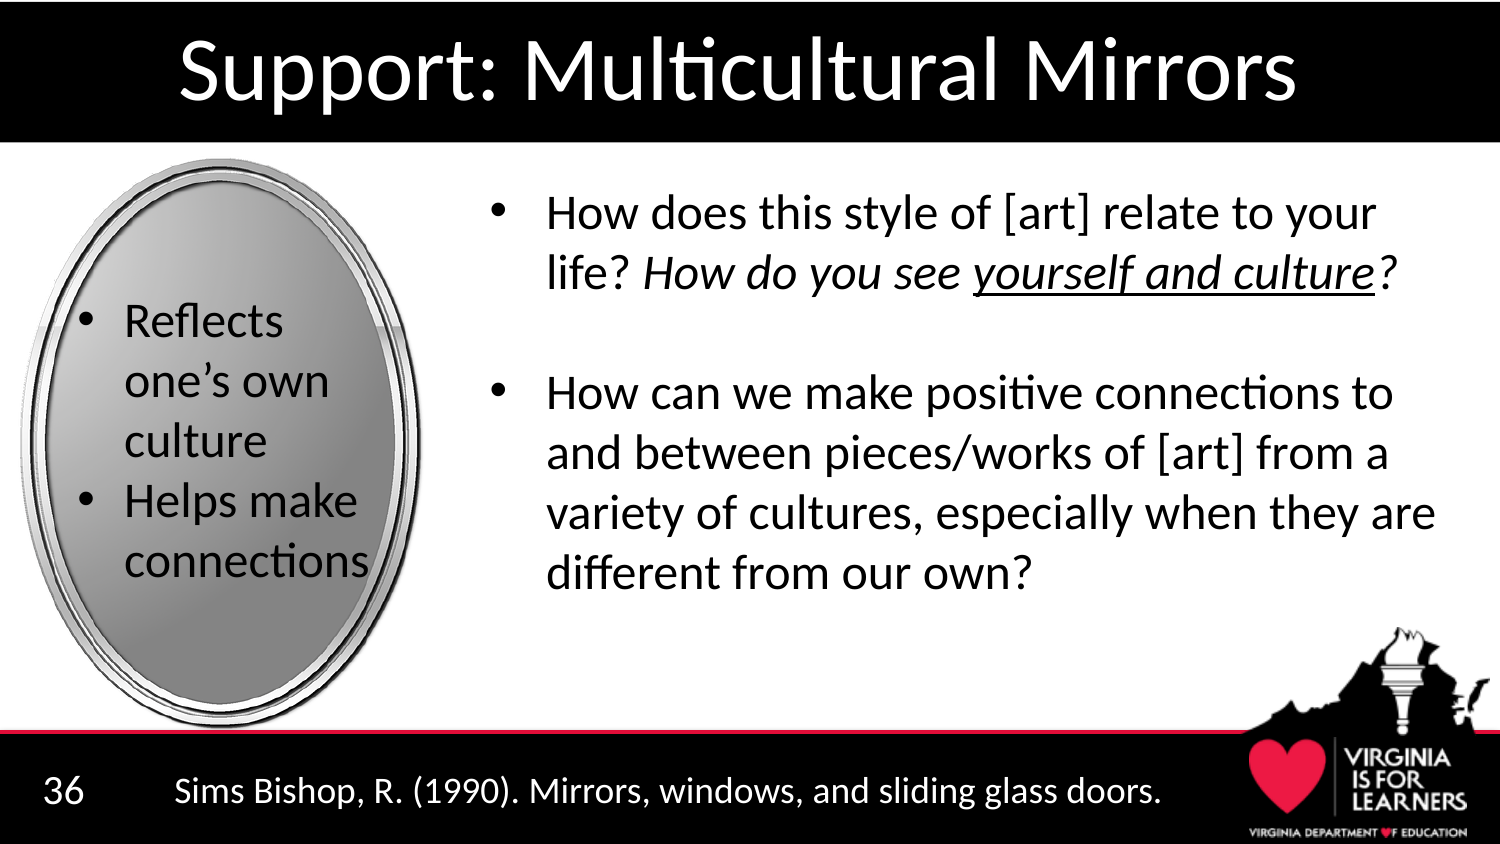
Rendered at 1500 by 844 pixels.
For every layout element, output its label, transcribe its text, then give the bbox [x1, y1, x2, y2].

text_box How does this style of [art] relate to your life? How do you see yourself and culture? How can we make positive connections to and between pieces/works of [art] from a variety of cultures, especially when they are different from our own? [605, 171, 1463, 607]
text_box Sims Bishop, R. (1990). Mirrors, windows, and sliding glass doors. [159, 758, 1179, 819]
title Support: Multicultural Mirrors [0, 1, 1500, 143]
picture [0, 139, 601, 785]
picture [1249, 737, 1467, 838]
picture [1240, 627, 1490, 736]
